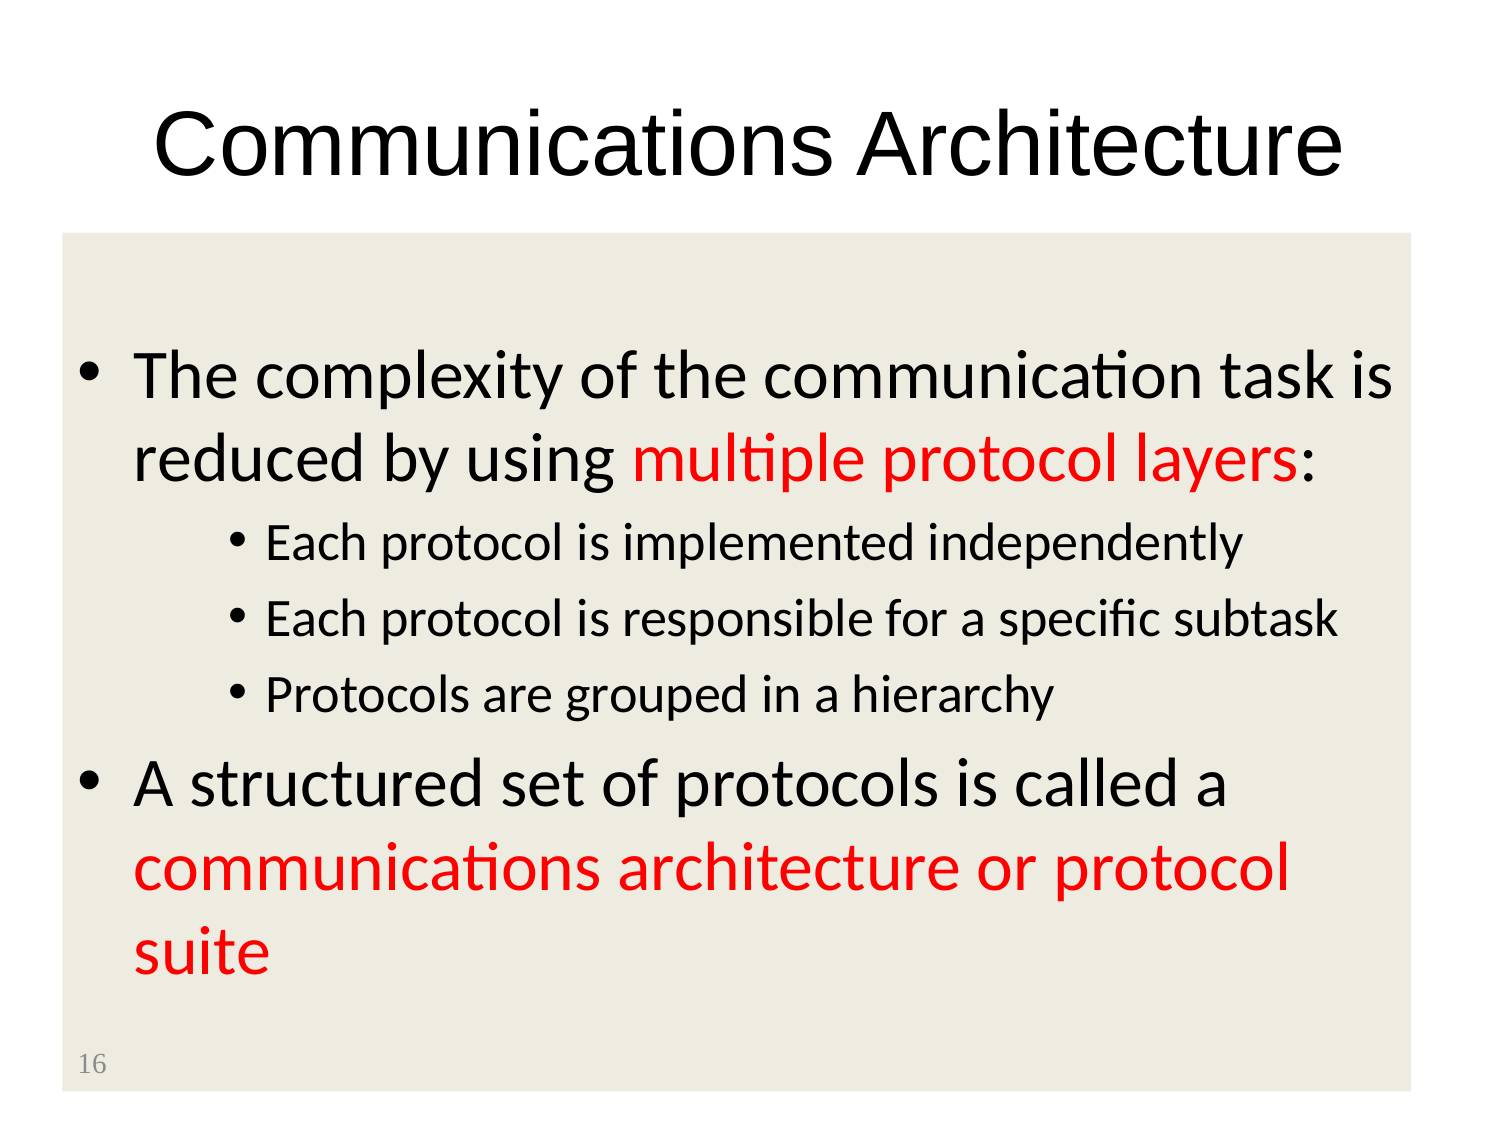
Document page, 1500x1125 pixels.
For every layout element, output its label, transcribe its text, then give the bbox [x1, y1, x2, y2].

title Communications Architecture [75, 45, 1425, 233]
slide_number 16 [62, 1031, 373, 1092]
list The complexity of the communication task is reduced by using multiple protocol layers: Each protocol is implemented independently Each protocol is responsible for a specific subtask Protocols are grouped in a hierarchy A structured set of protocols is called a communications architecture or protocol suite [62, 232, 1412, 1092]
